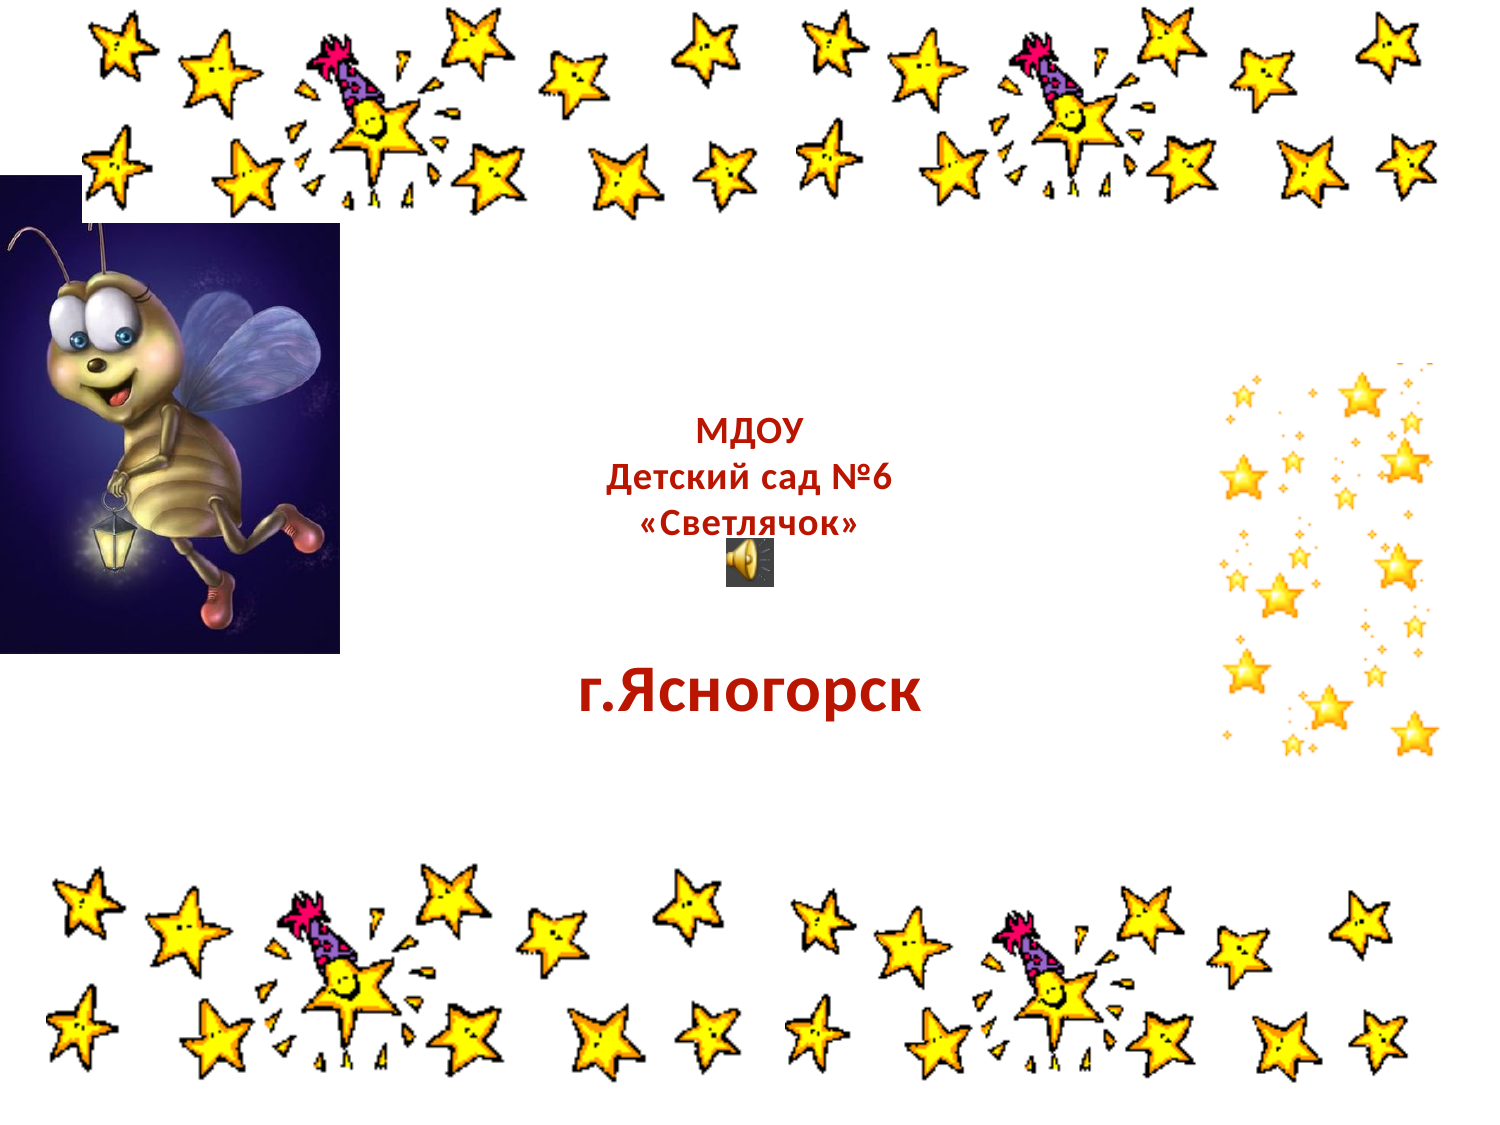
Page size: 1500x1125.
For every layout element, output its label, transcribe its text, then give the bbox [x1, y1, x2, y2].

picture [724, 537, 776, 588]
picture [784, 878, 1442, 1085]
picture [1206, 363, 1454, 774]
picture [0, 0, 793, 654]
picture [796, 0, 1471, 212]
subtitle г.Ясногорск [225, 637, 1275, 878]
picture [46, 855, 778, 1085]
title МДОУ Детский сад №6 «Светлячок» [345, 349, 1388, 591]
